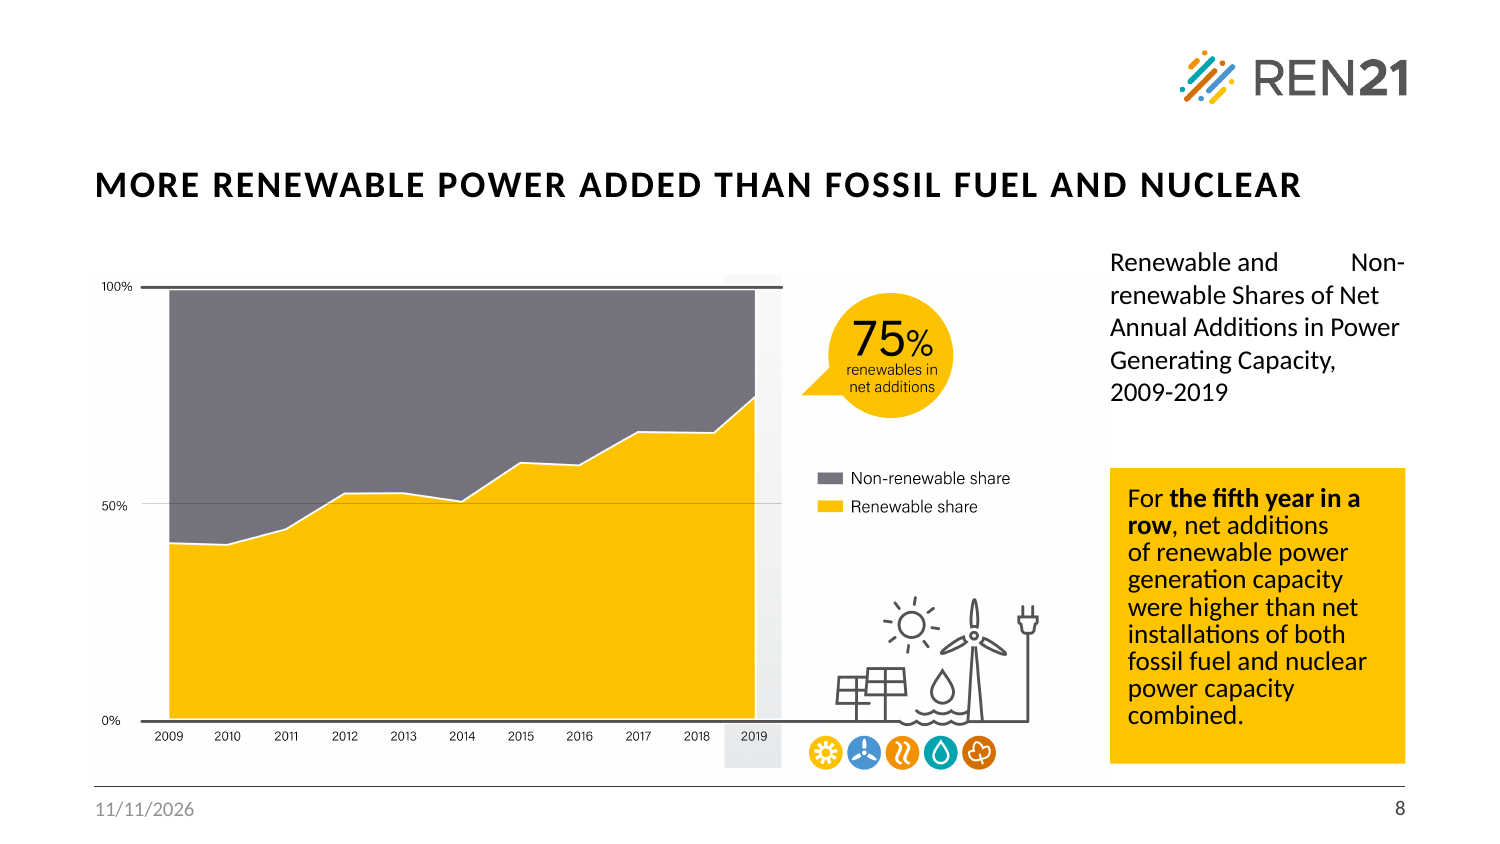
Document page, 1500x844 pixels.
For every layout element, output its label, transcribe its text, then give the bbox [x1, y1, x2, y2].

list For the fifth year in a row, net additions of renewable power generation capacity were higher than net installations of both fossil fuel and nuclear power capacity combined. [1111, 468, 1406, 764]
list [94, 275, 1111, 786]
text_box Renewable and Non-renewable Shares of Net Annual Additions in Power Generating Capacity, 2009-2019 [1110, 244, 1406, 424]
title More renewable power added than fossil fuel and nuclear [94, 161, 1406, 210]
slide_number 8 [1110, 784, 1406, 830]
picture [1144, 14, 1442, 140]
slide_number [94, 786, 432, 831]
